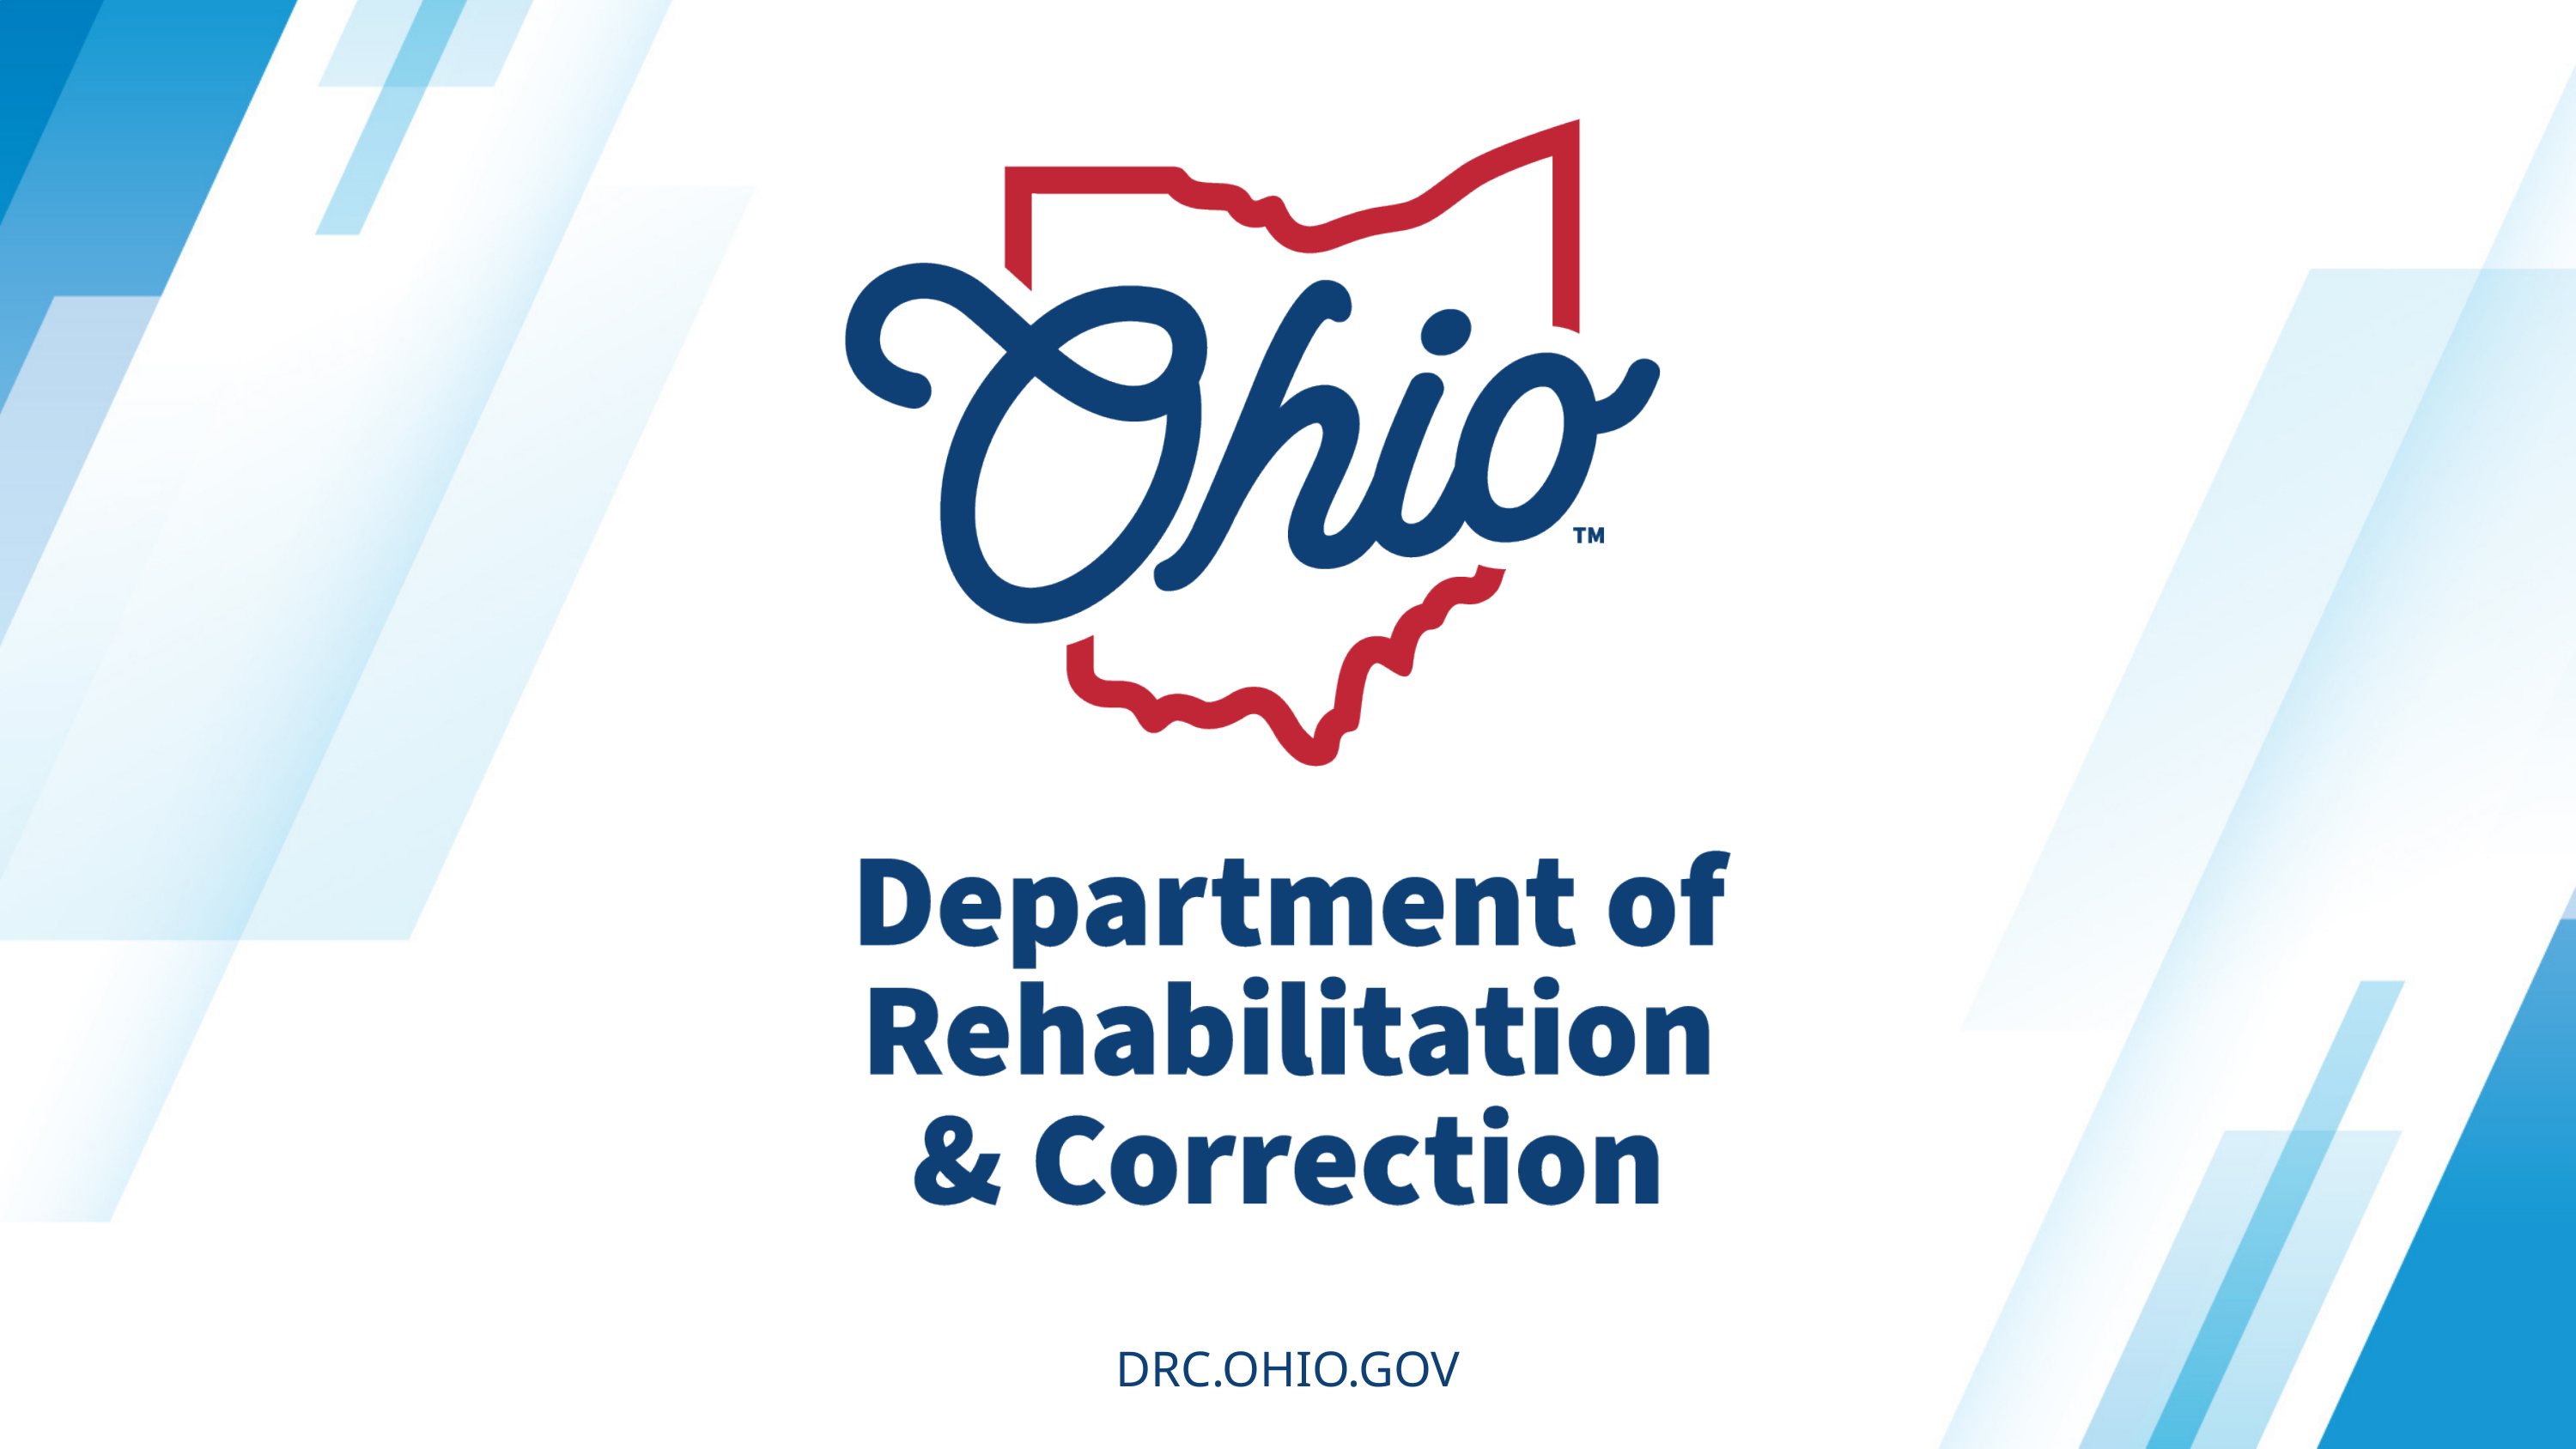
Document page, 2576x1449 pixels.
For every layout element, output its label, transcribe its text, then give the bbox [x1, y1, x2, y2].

text_box [845, 118, 1731, 1206]
text_box DRC.OHIO.GOV [887, 1338, 1689, 1397]
text_box [0, 0, 2576, 1449]
